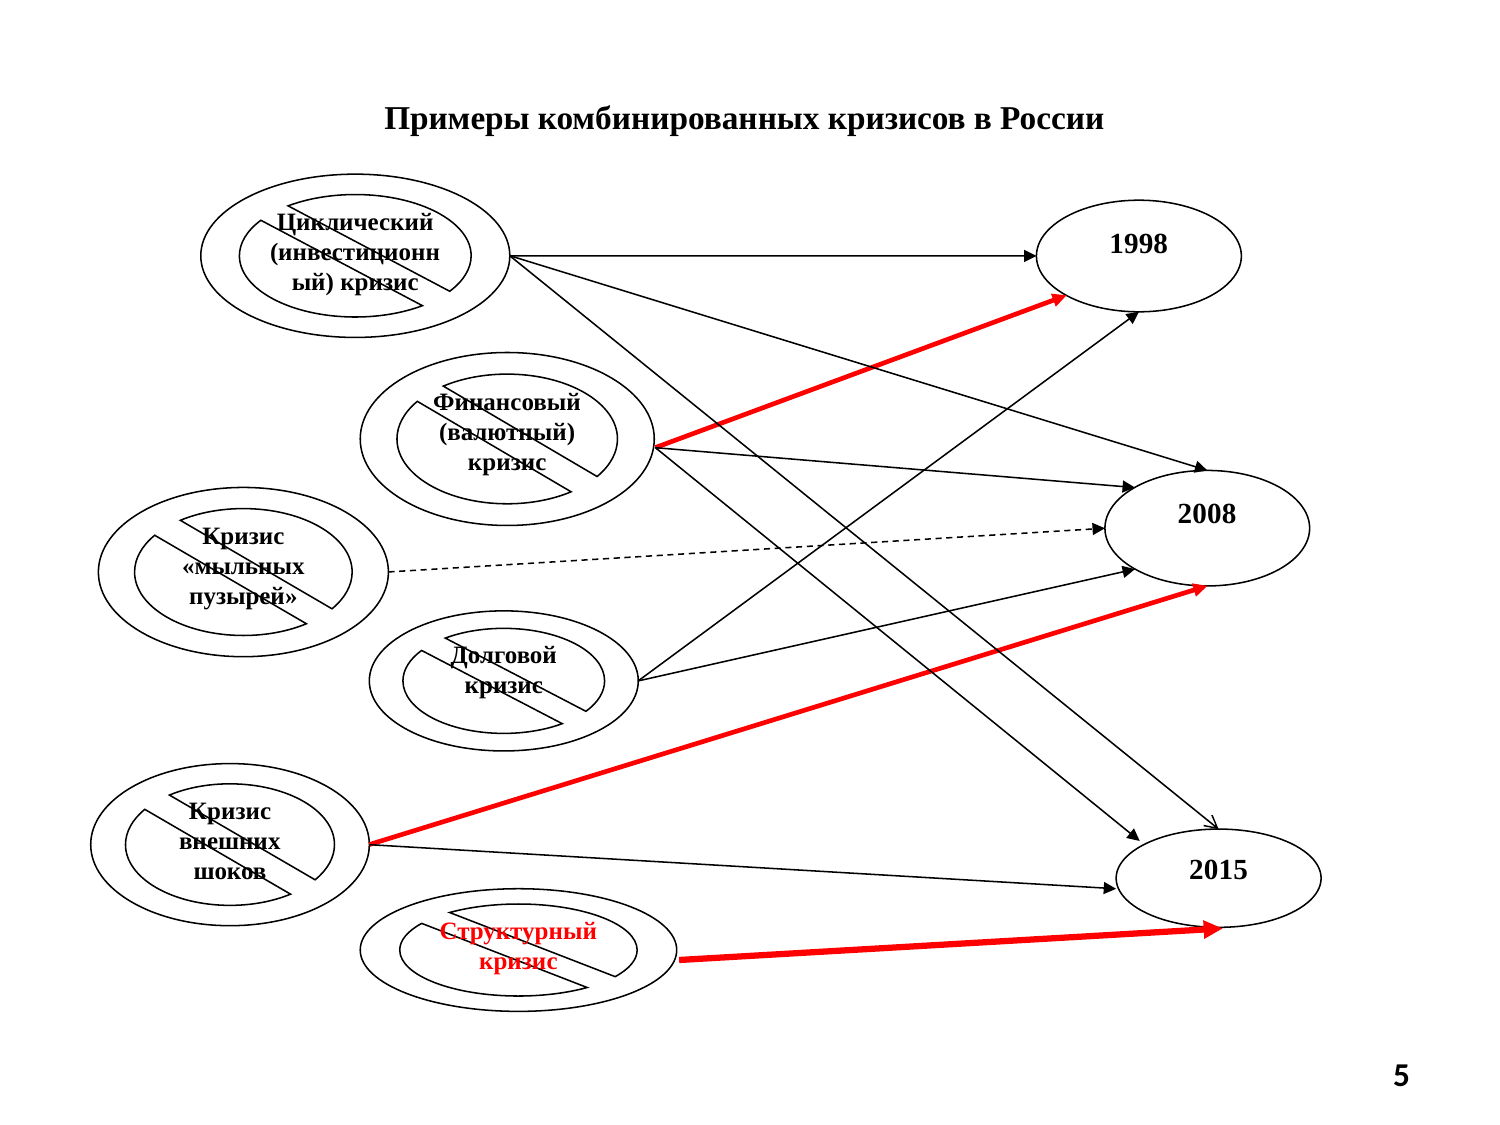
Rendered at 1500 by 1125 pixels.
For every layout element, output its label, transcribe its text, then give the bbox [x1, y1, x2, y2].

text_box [64, 66, 1436, 1036]
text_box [509, 255, 1219, 830]
slide_number 5 [1364, 1043, 1425, 1103]
